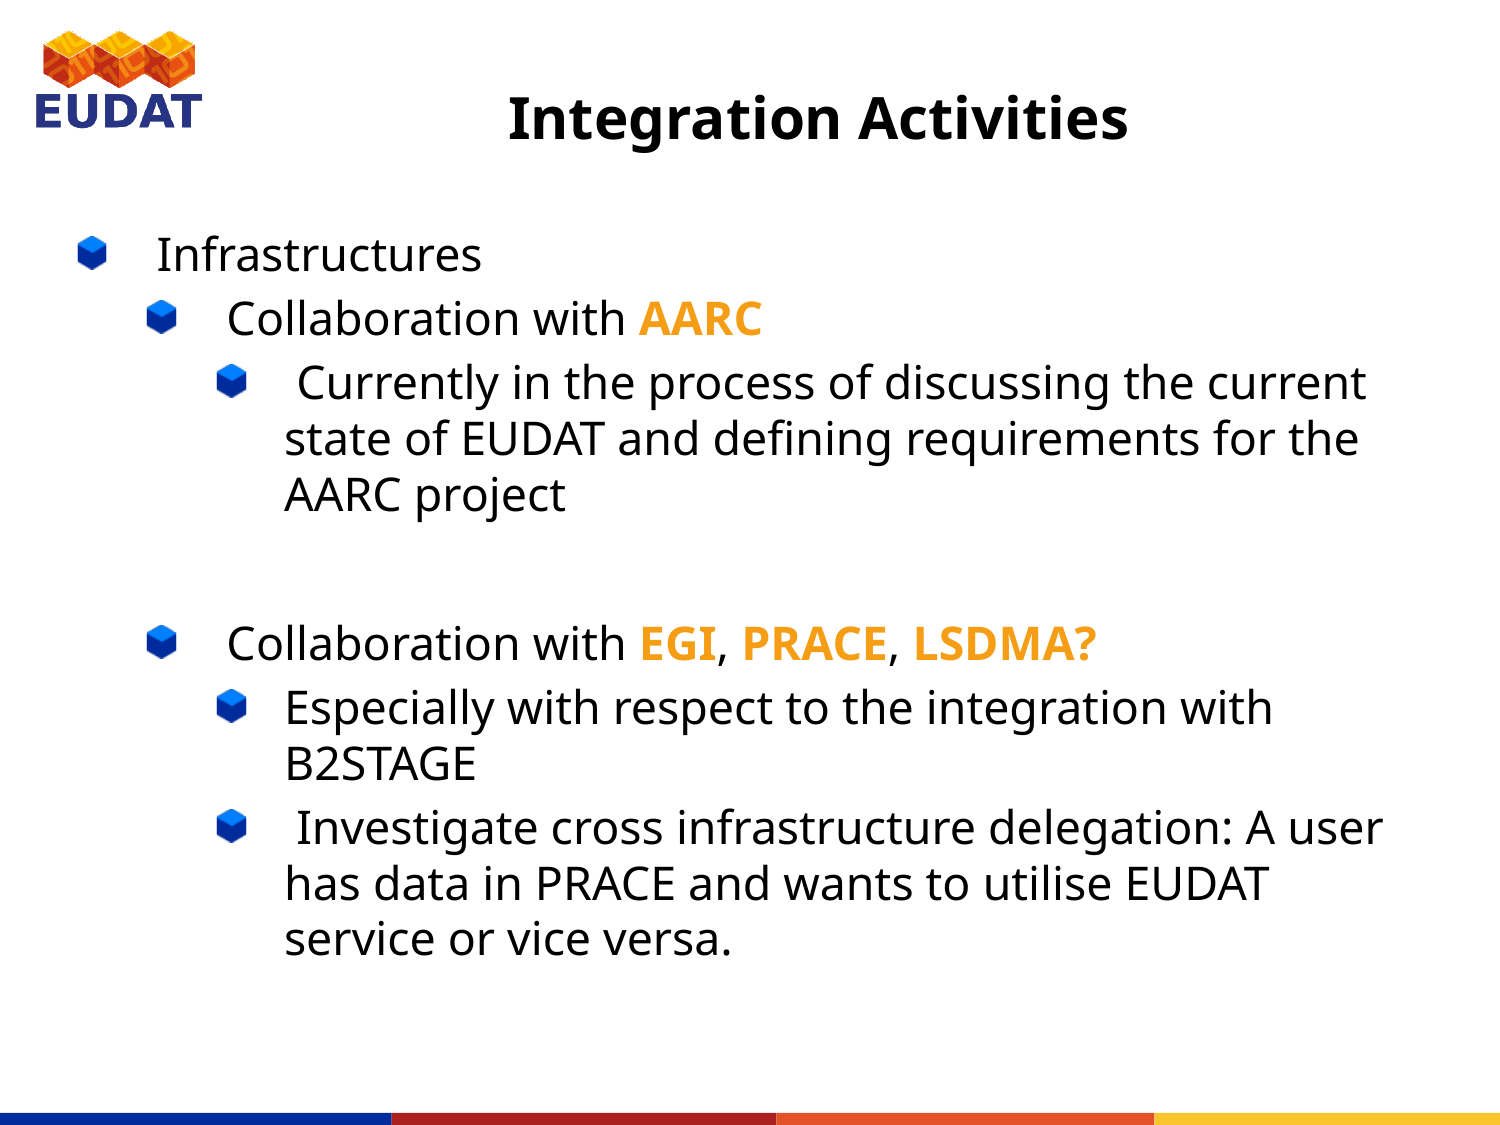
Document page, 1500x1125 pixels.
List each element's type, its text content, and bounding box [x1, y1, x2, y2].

picture [144, 300, 178, 334]
picture [214, 689, 248, 723]
picture [75, 236, 108, 270]
picture [214, 809, 248, 843]
title Integration Activities [211, 44, 1426, 188]
picture [8, 0, 210, 161]
list Infrastructures Collaboration with AARC Currently in the process of discussing the current state of EUDAT and defining requirements for the AARC project Collaboration with EGI, PRACE, LSDMA? Especially with respect to the integration with B2STAGE Investigate cross infrastructure delegation: A user has data in PRACE and wants to utilise EUDAT service or vice versa. [74, 224, 1426, 968]
picture [214, 364, 248, 398]
picture [144, 625, 178, 659]
